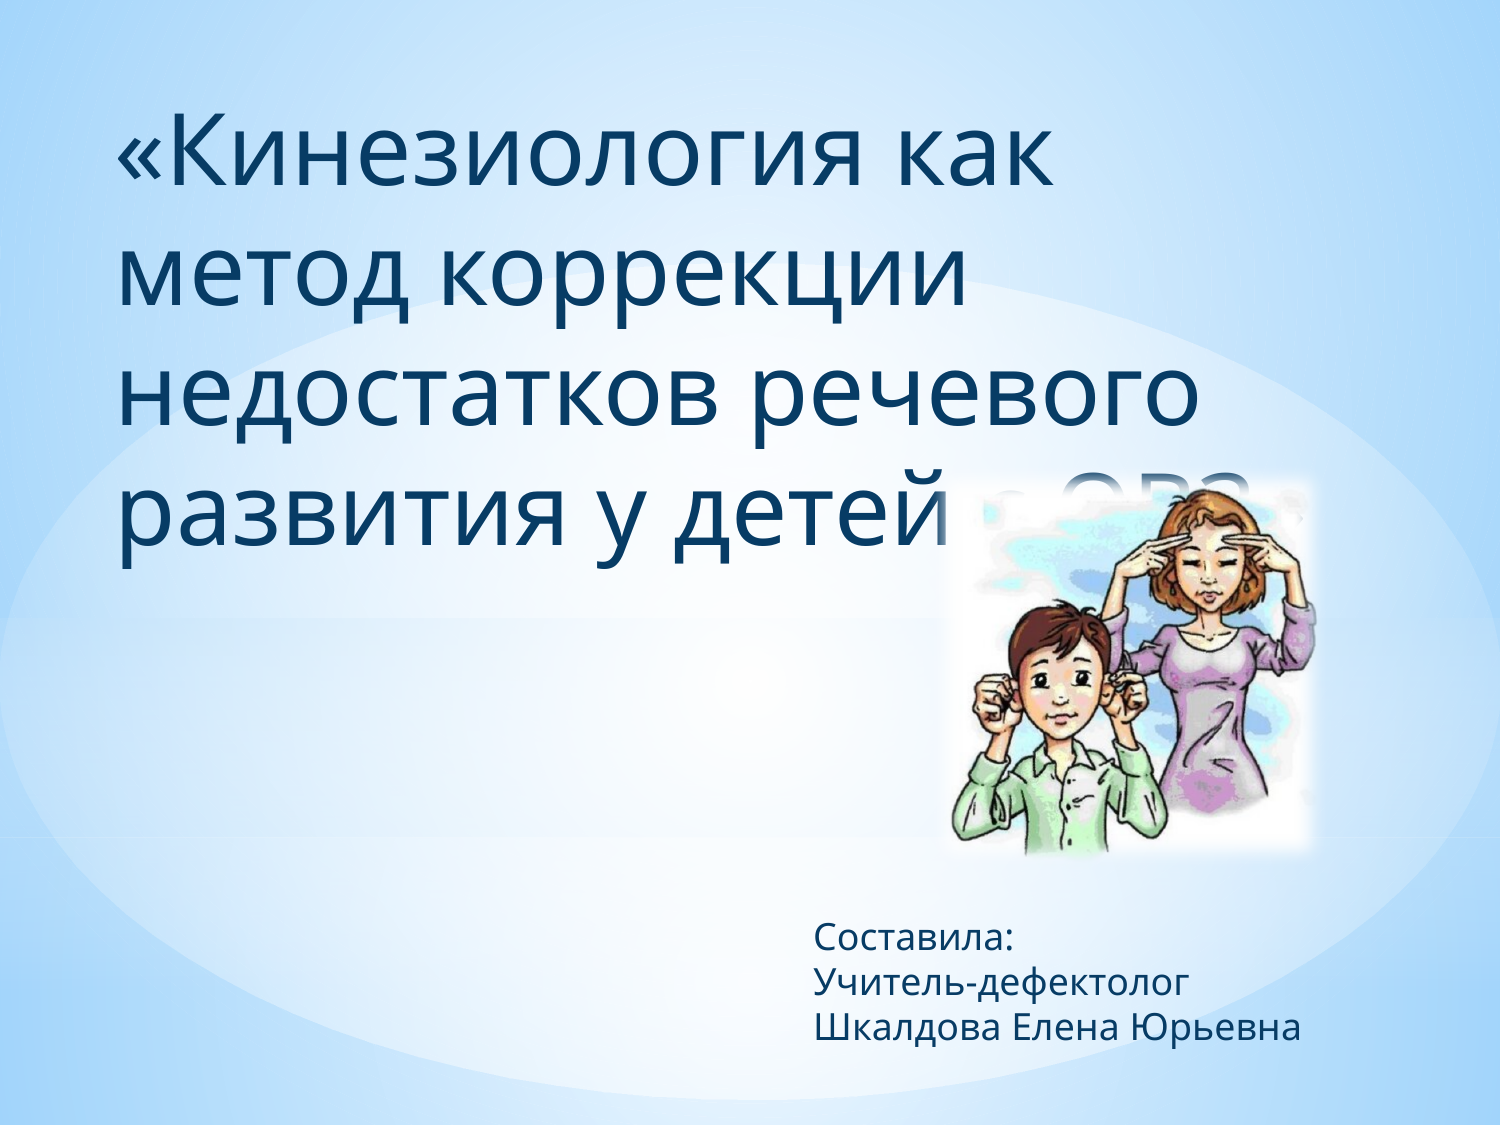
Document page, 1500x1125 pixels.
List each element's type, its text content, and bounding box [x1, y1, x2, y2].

text_box «Кинезиология как метод коррекции недостатков речевого развития у детей с ОВЗ» [100, 78, 1376, 573]
text_box Составила: Учитель-дефектолог Шкалдова Елена Юрьевна [798, 905, 1318, 1055]
picture [926, 462, 1331, 870]
